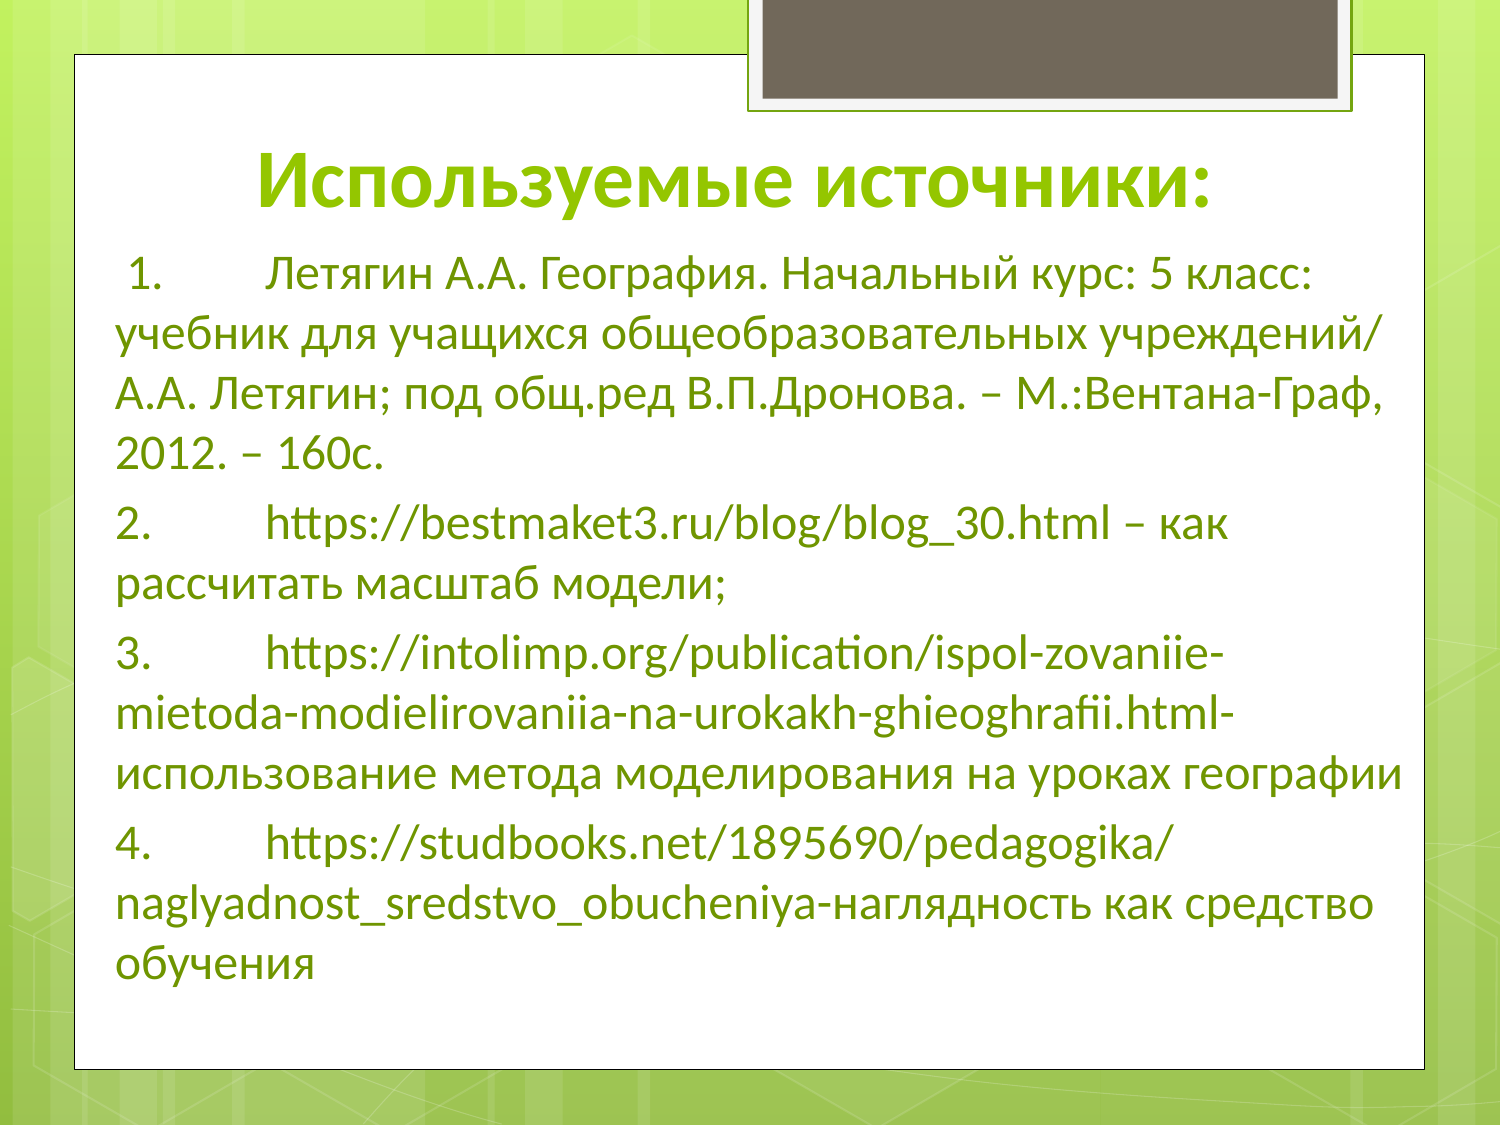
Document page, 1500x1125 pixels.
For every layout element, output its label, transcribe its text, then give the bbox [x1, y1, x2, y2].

list 1. Летягин А.А. География. Начальный курс: 5 класс: учебник для учащихся общеобразовательных учреждений/ А.А. Летягин; под общ.ред В.П.Дронова. – М.:Вентана-Граф, 2012. – 160с. 2. https://bestmaket3.ru/blog/blog_30.html – как рассчитать масштаб модели; 3. https://intolimp.org/publication/ispol-zovaniie-mietoda-modielirovaniia-na-urokakh-ghieoghrafii.html-использование метода моделирования на уроках географии 4. https://studbooks.net/1895690/pedagogika/naglyadnost_sredstvo_obucheniya-наглядность как средство обучения [88, 231, 1424, 1012]
title Используемые источники: [159, 101, 1312, 231]
